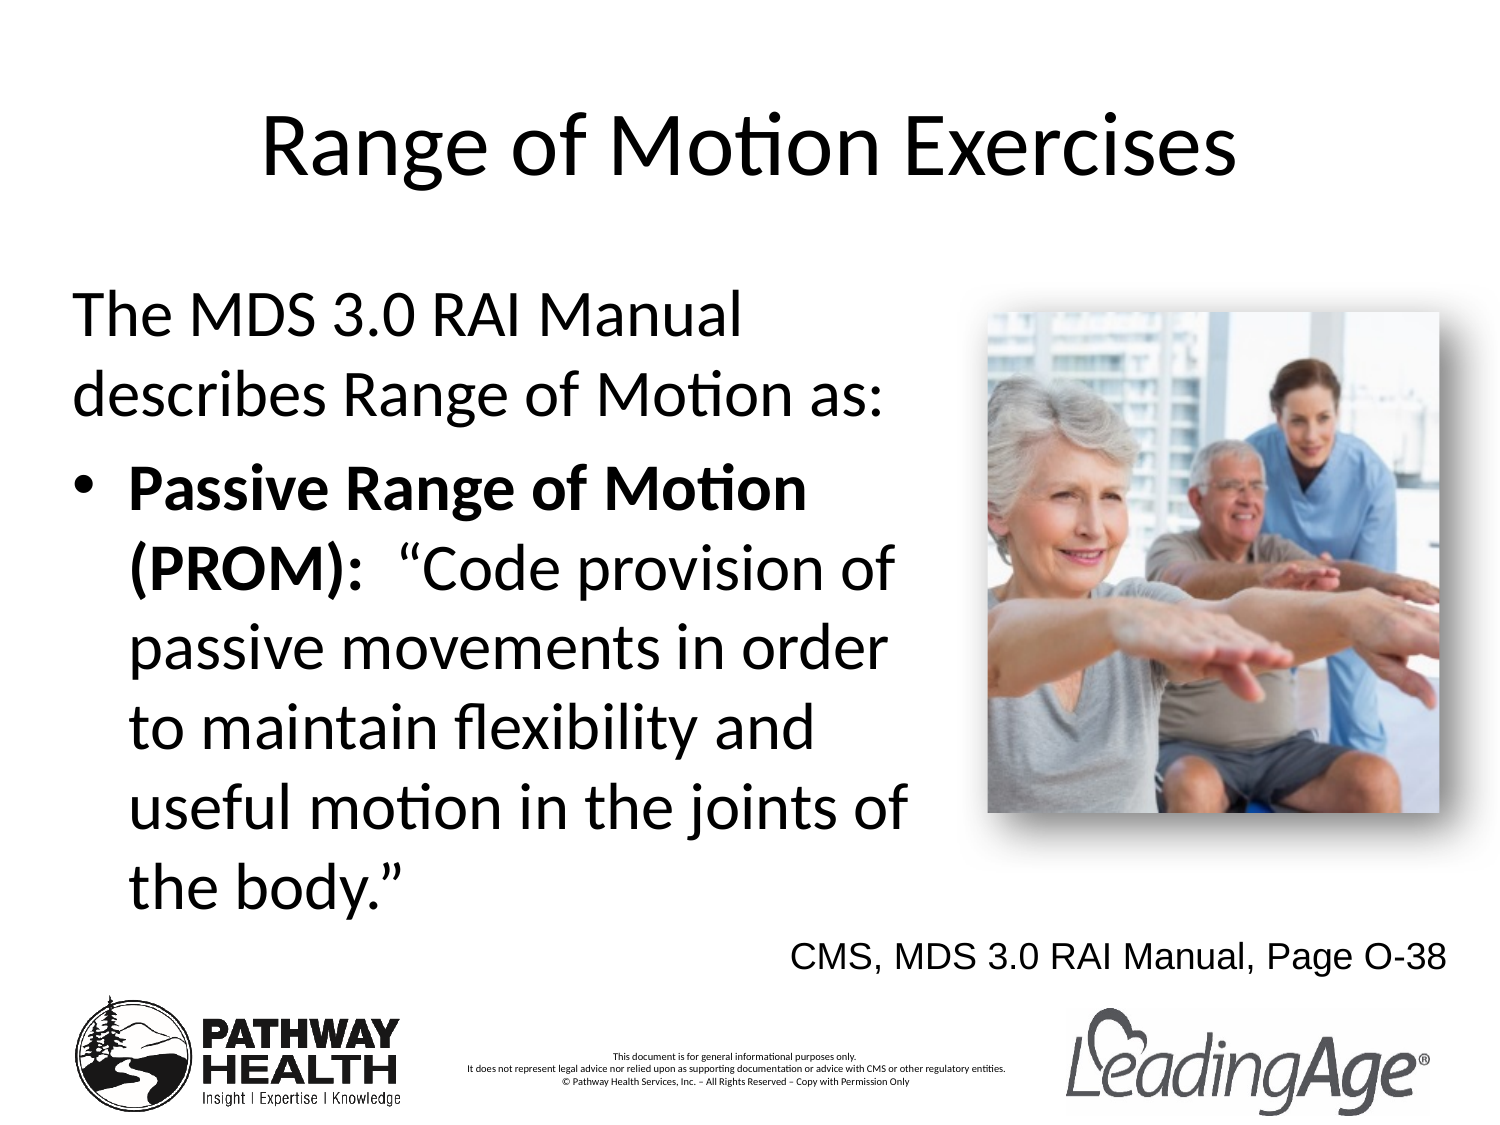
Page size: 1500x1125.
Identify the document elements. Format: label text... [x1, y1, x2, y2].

text_box CMS, MDS 3.0 RAI Manual, Page O-38 [774, 924, 1463, 985]
picture [75, 1005, 400, 1112]
picture [1066, 1008, 1430, 1116]
title Range of Motion Exercises [75, 45, 1425, 233]
picture [987, 312, 1440, 813]
list The MDS 3.0 RAI Manual describes Range of Motion as: Passive Range of Motion (PROM): “Code provision of passive movements in order to maintain flexibility and useful motion in the joints of the body.” [57, 262, 958, 1005]
